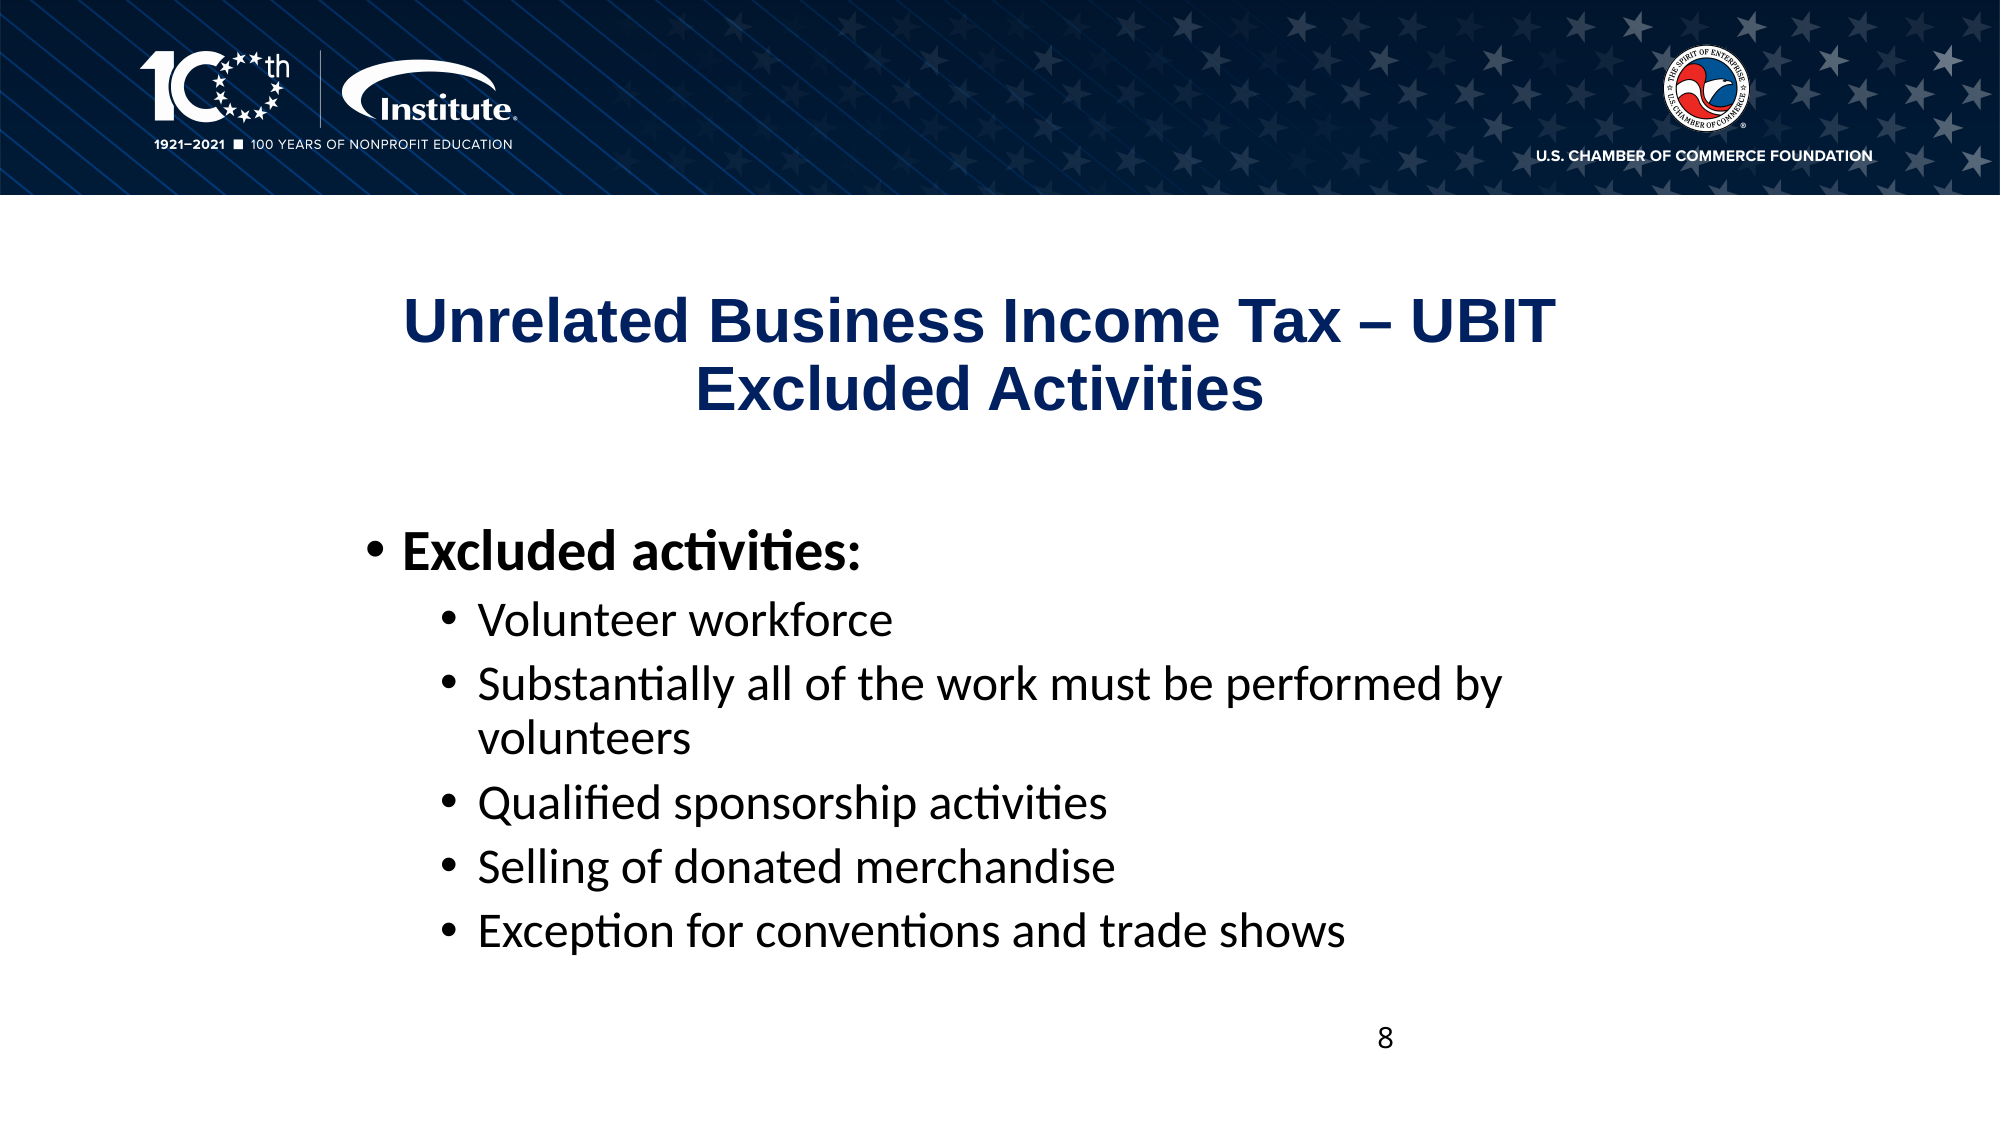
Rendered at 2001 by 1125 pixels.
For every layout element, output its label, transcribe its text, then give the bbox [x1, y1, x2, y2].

picture [0, 0, 2000, 195]
list Excluded activities: Volunteer workforce Substantially all of the work must be performed by volunteers Qualified sponsorship activities Selling of donated merchandise Exception for conventions and trade shows [350, 512, 1700, 1013]
title Unrelated Business Income Tax – UBIT Excluded Activities [236, 262, 1725, 450]
text_box 8 [1362, 1012, 1675, 1088]
